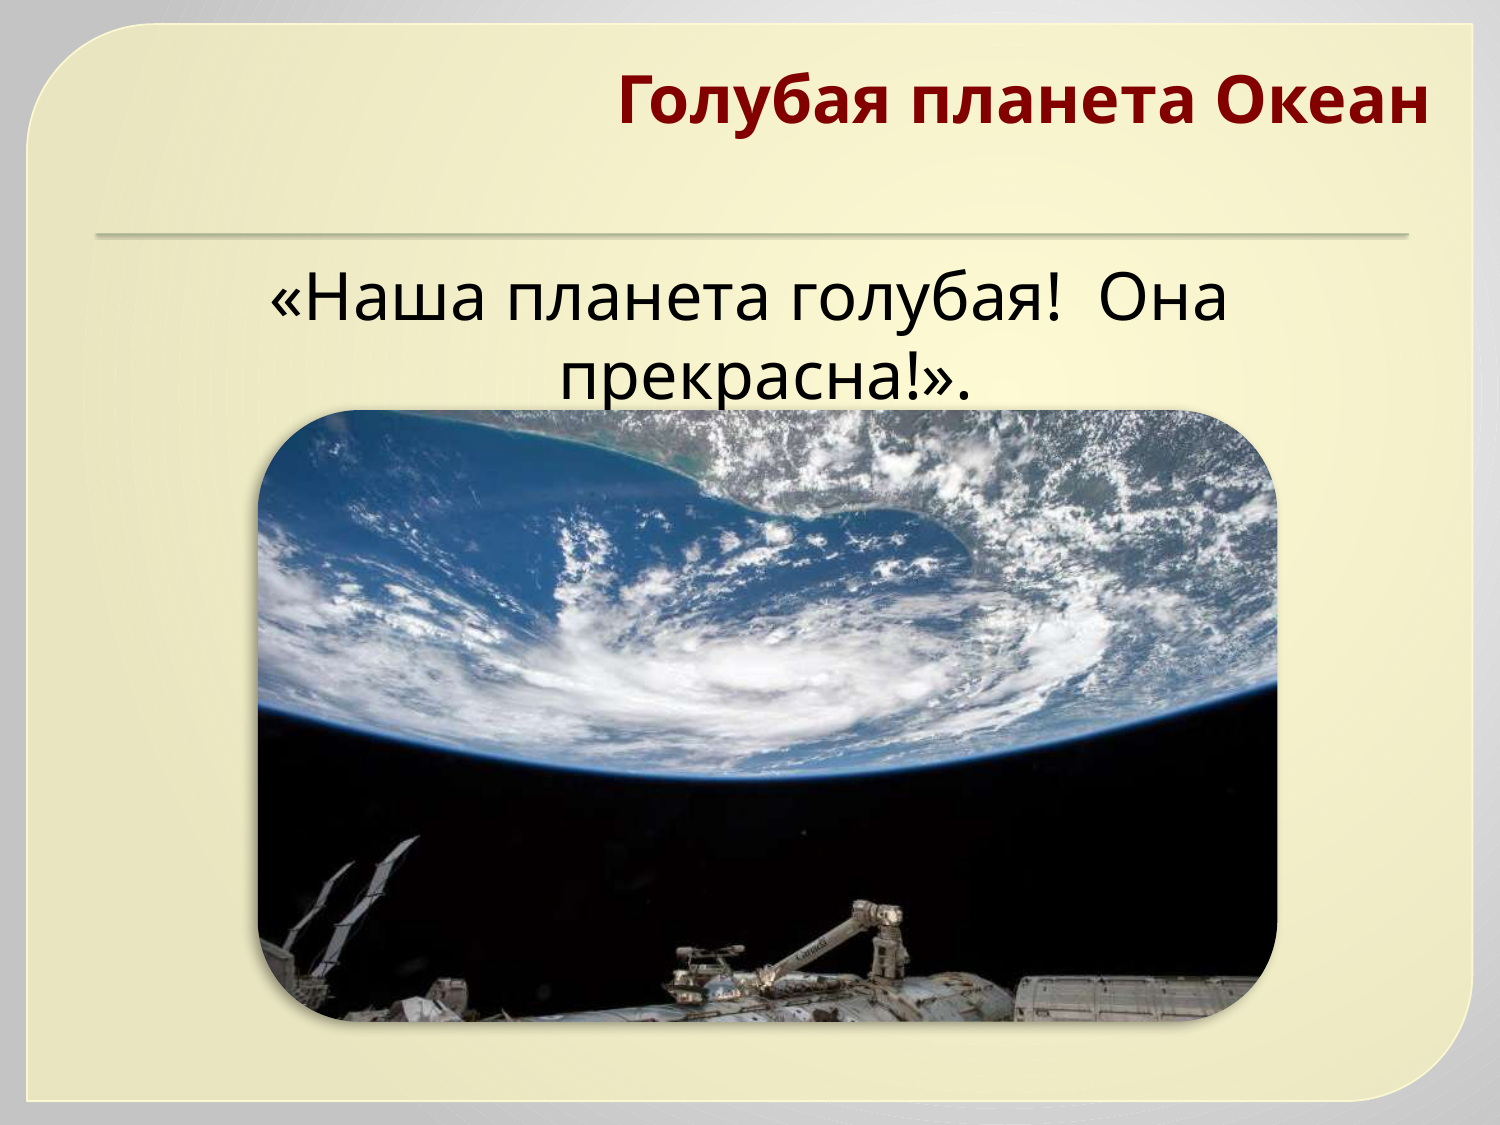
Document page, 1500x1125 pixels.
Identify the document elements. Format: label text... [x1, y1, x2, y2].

list «Наша планета голубая! Она прекрасна!». [46, 246, 1454, 387]
title Голубая планета Океан [70, 46, 1447, 145]
picture [257, 409, 1278, 1022]
